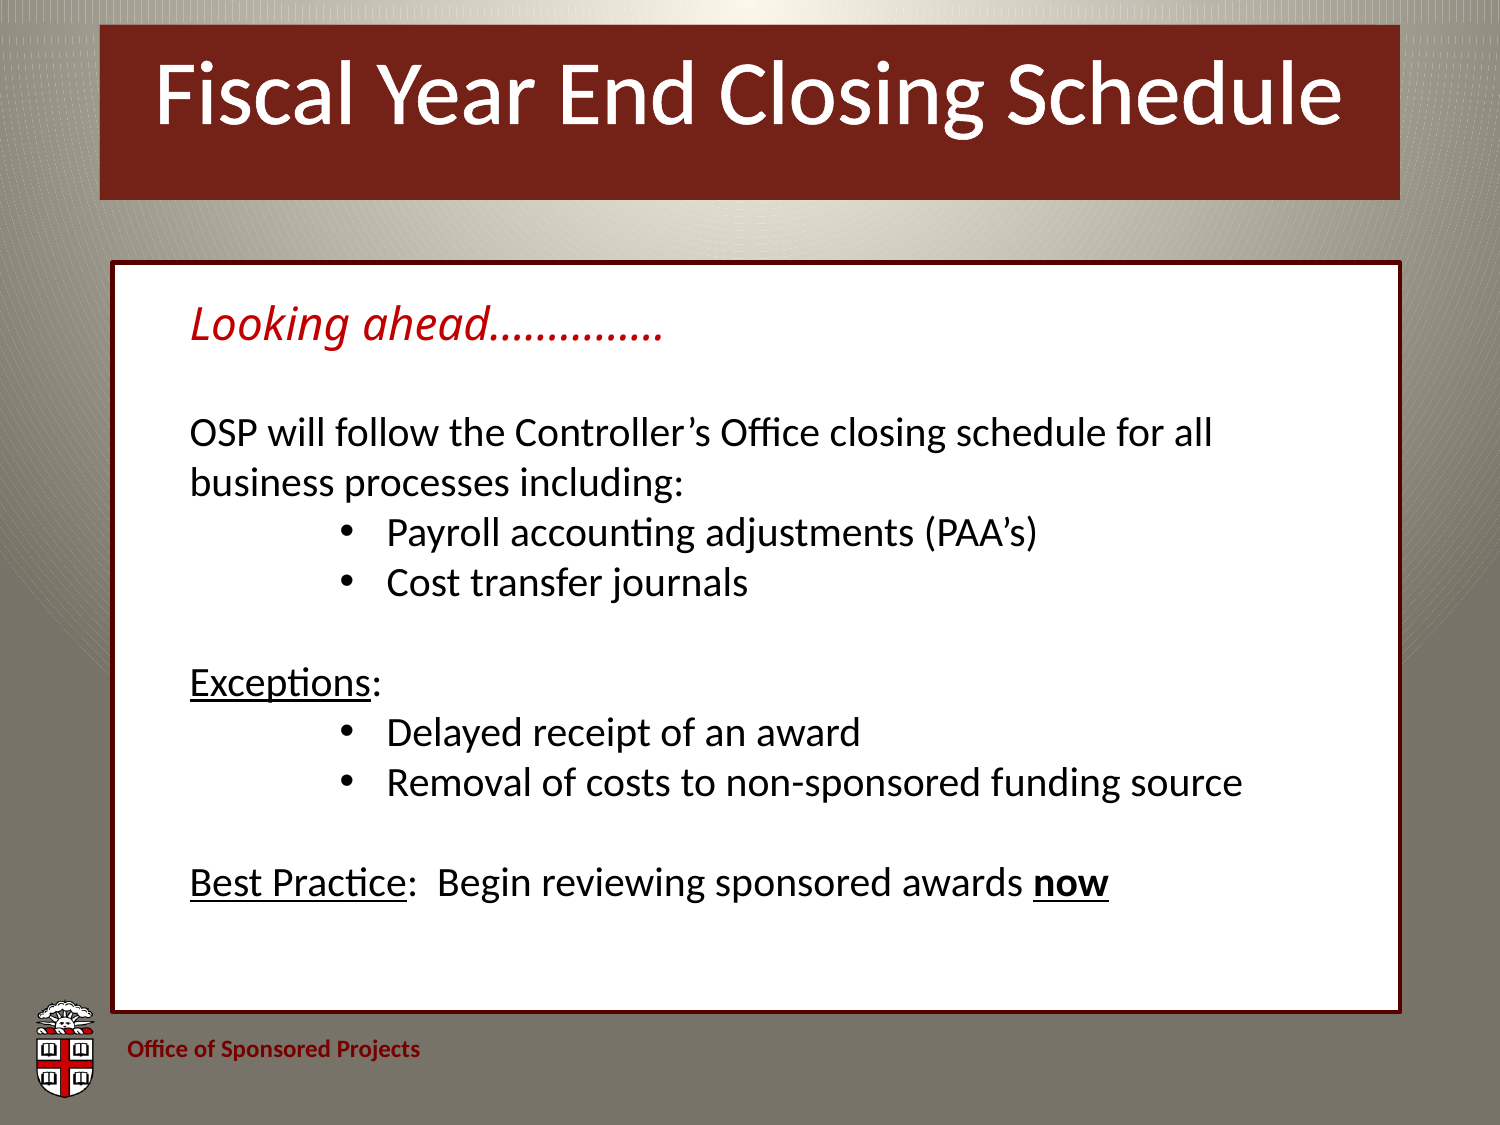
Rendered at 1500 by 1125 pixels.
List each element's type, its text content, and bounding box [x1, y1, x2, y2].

text_box Looking ahead…………… OSP will follow the Controller’s Office closing schedule for all business processes including: Payroll accounting adjustments (PAA’s) Cost transfer journals Exceptions: Delayed receipt of an award Removal of costs to non-sponsored funding source Best Practice: Begin reviewing sponsored awards now [174, 287, 1375, 913]
picture [24, 999, 114, 1099]
title Fiscal Year End Closing Schedule [99, 24, 1400, 200]
